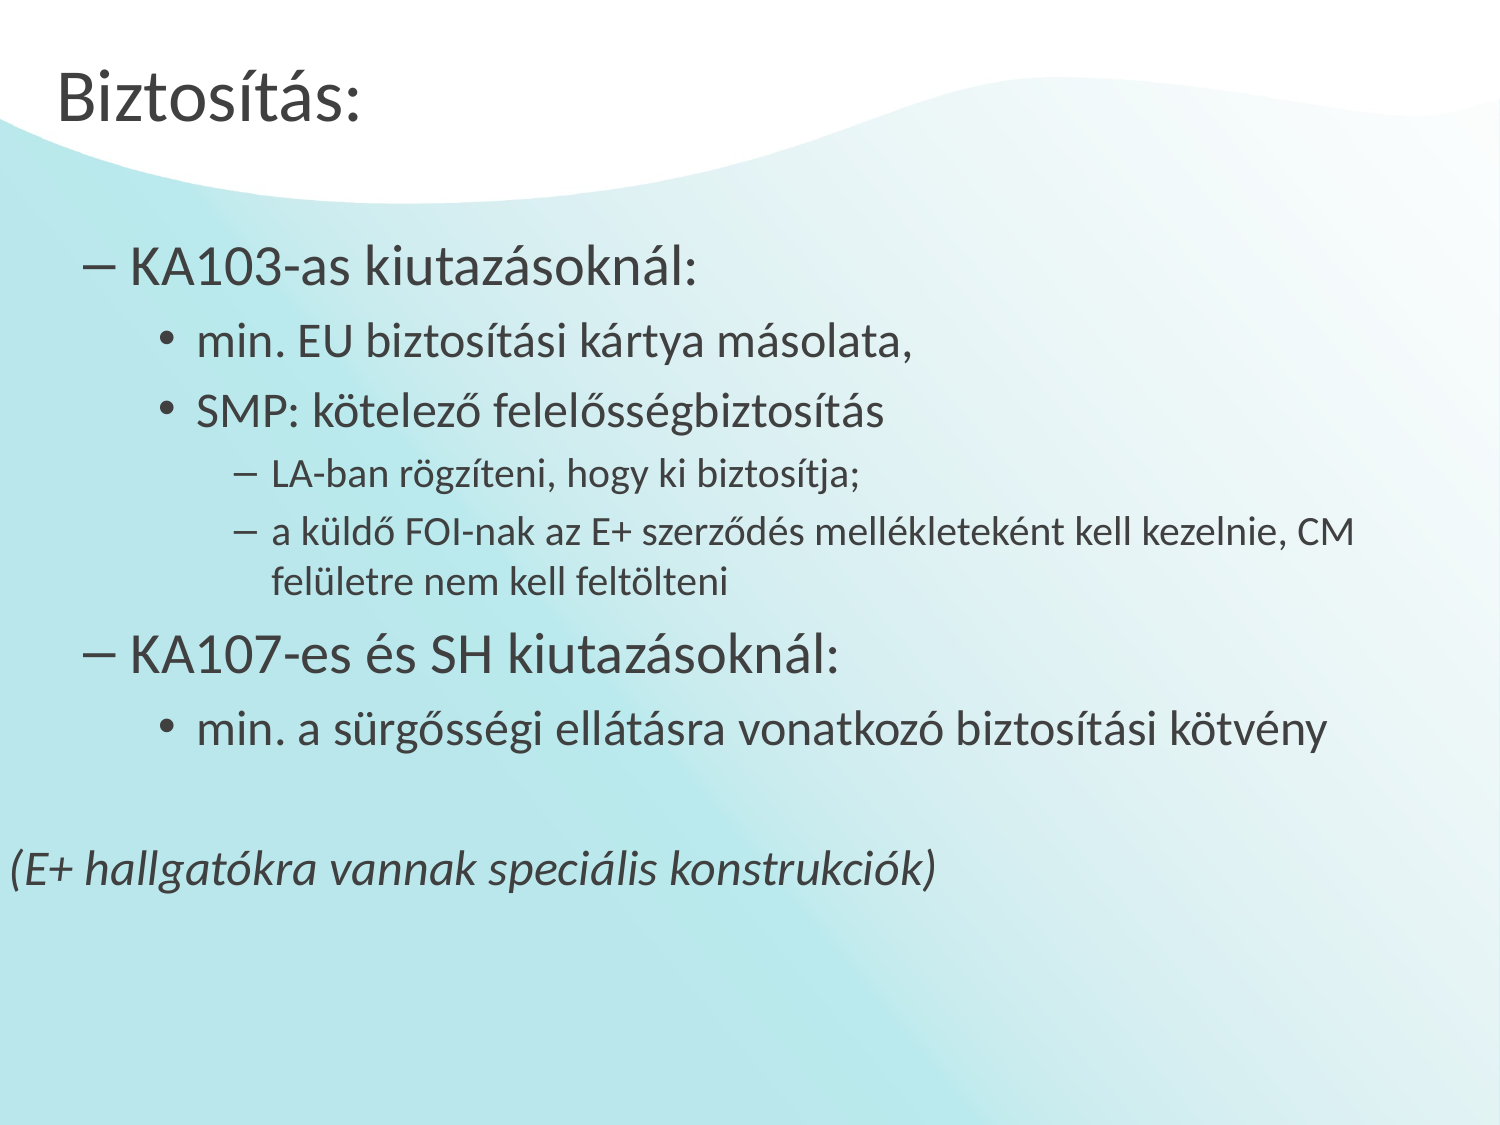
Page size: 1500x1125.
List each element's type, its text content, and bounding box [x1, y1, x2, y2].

picture [0, 0, 1500, 1125]
list KA103-as kiutazásoknál: min. EU biztosítási kártya másolata, SMP: kötelező felelősségbiztosítás LA-ban rögzíteni, hogy ki biztosítja; a küldő FOI-nak az E+ szerződés mellékleteként kell kezelnie, CM felületre nem kell feltölteni KA107-es és SH kiutazásoknál: min. a sürgősségi ellátásra vonatkozó biztosítási kötvény (E+ hallgatókra vannak speciális konstrukciók) [0, 219, 1459, 1059]
title Biztosítás: [41, 45, 1436, 138]
